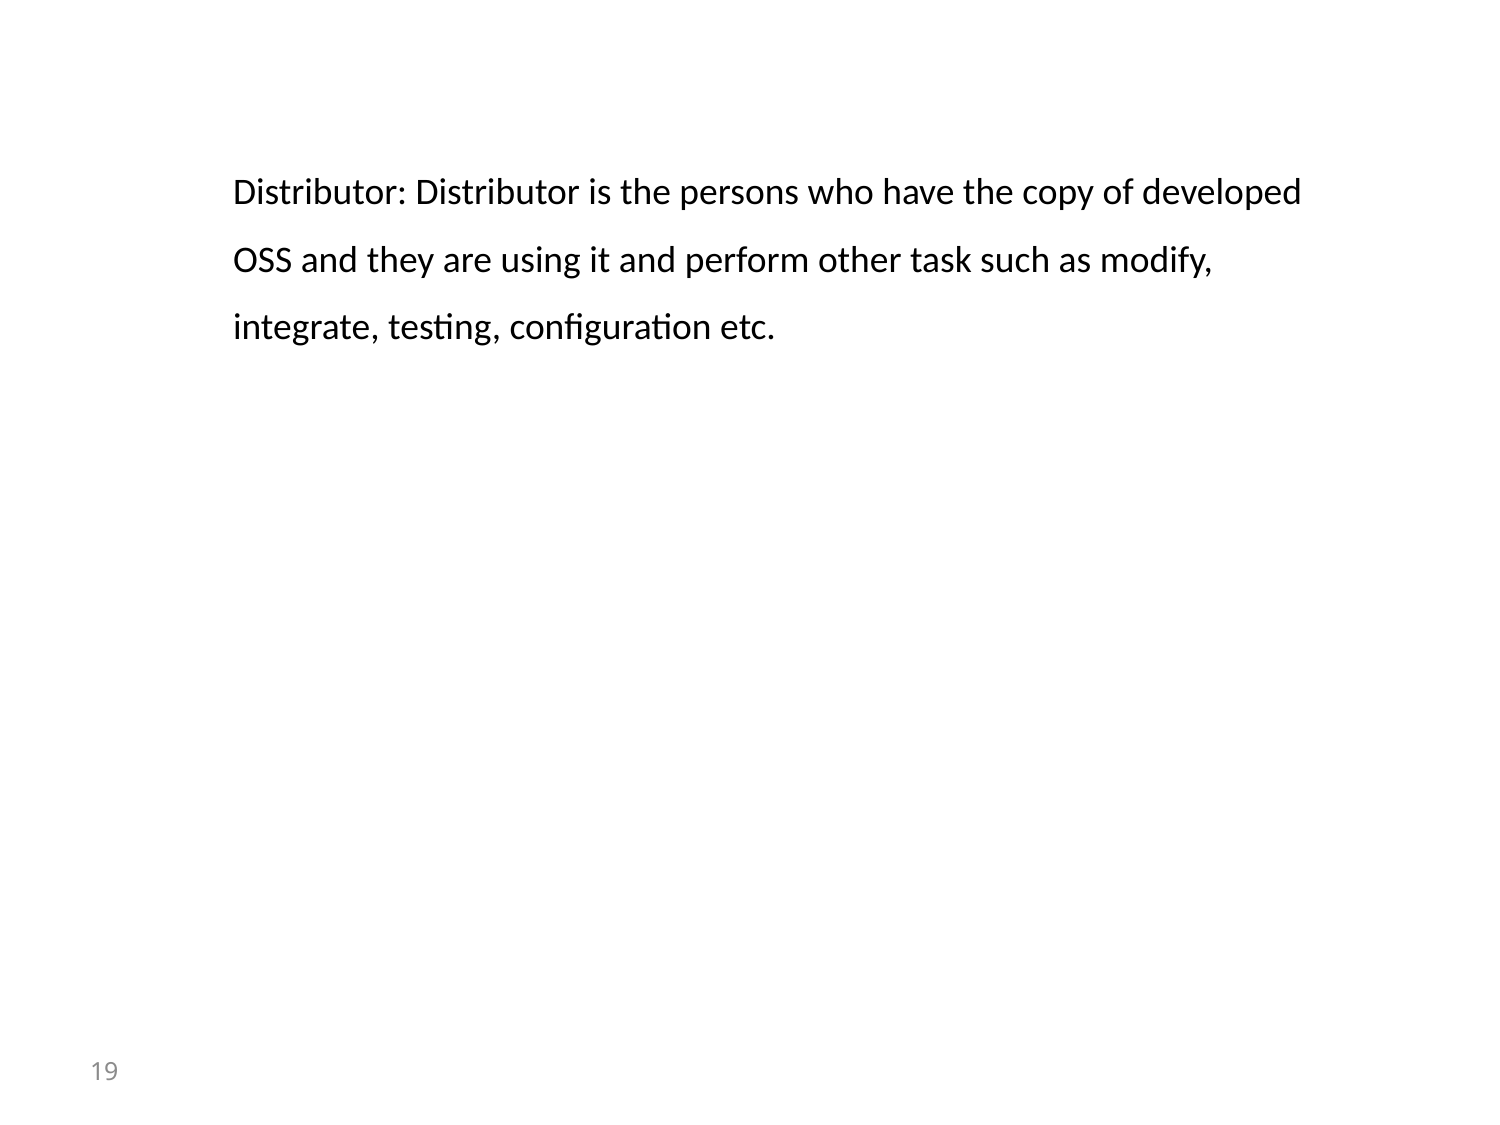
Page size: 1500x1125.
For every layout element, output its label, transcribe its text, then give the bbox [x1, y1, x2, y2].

text_box Distributor: Distributor is the persons who have the copy of developed OSS and they are using it and perform other task such as modify, integrate, testing, configuration etc. [218, 137, 1353, 355]
slide_number 19 [75, 1042, 425, 1103]
